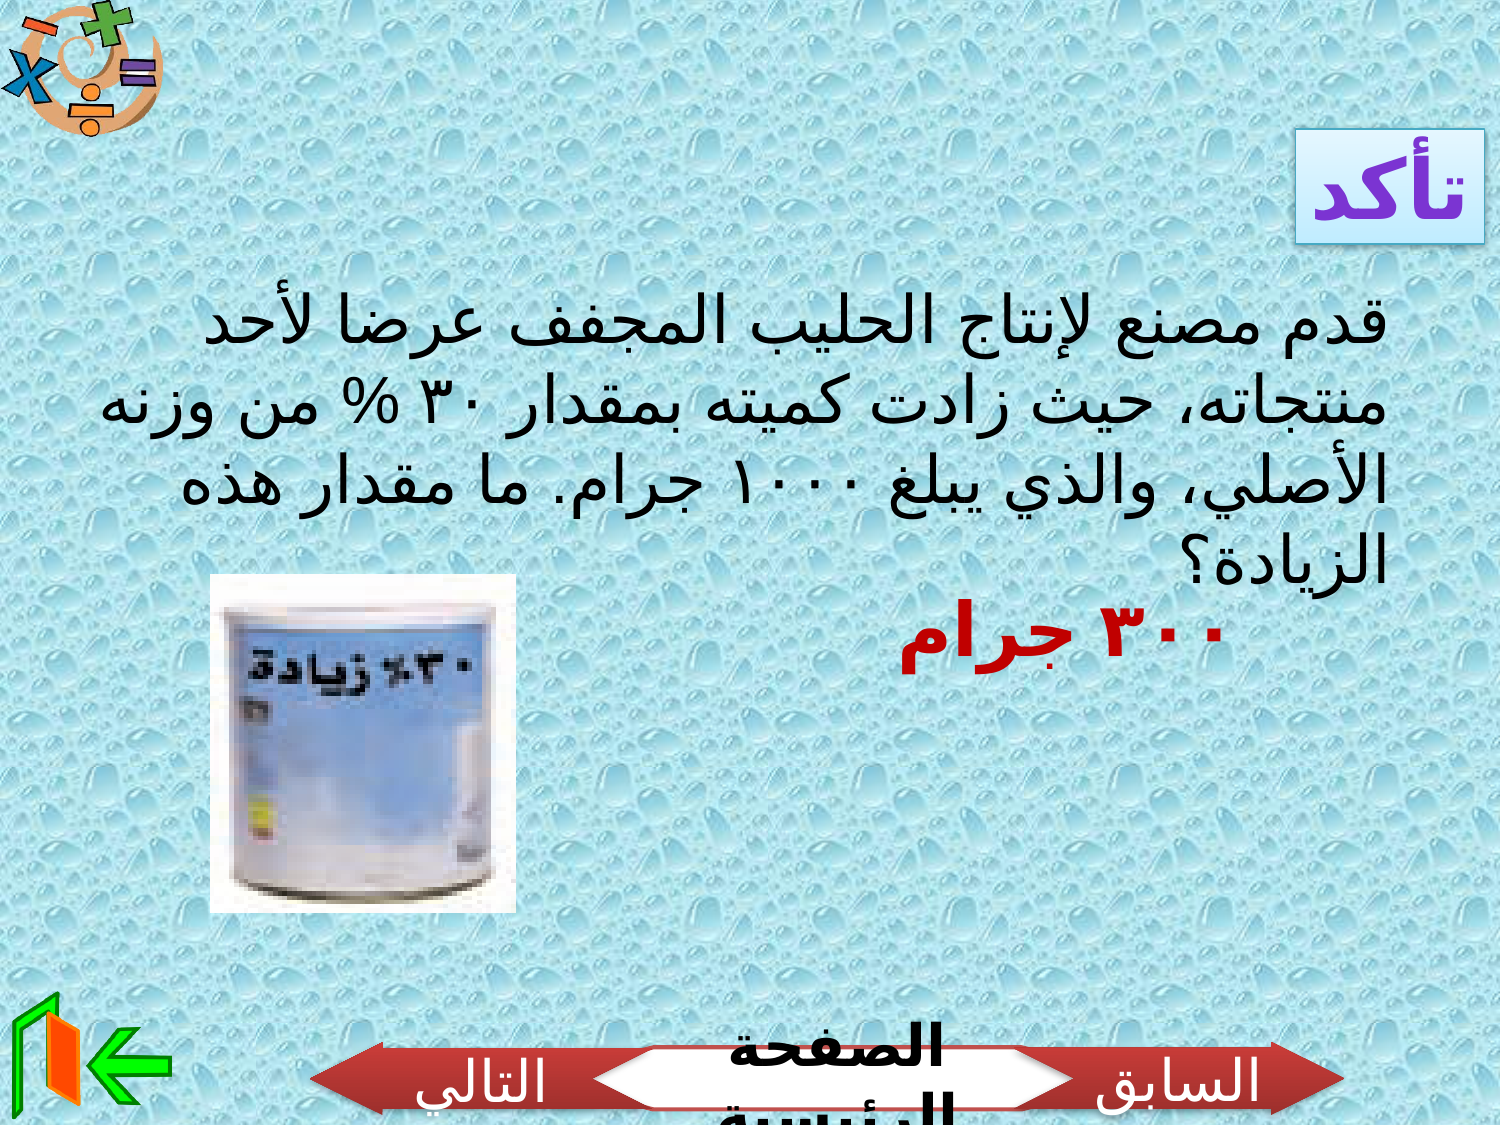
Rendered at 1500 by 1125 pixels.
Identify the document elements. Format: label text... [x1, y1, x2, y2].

text_box ٣٠٠ جرام [843, 574, 1252, 679]
picture [933, 1116, 943, 1125]
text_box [309, 1041, 1345, 1116]
text_box قدم مصنع لإنتاج الحليب المجفف عرضا لأحد منتجاته، حيث زادت كميته بمقدار ٣٠ % من وزنه الأصلي، والذي يبلغ ١٠٠٠ جرام. ما مقدار هذه الزيادة؟ [81, 269, 1407, 605]
picture [745, 1116, 817, 1125]
picture [0, 0, 1500, 1125]
picture [828, 1116, 923, 1125]
text_box تأكد [1295, 128, 1485, 245]
